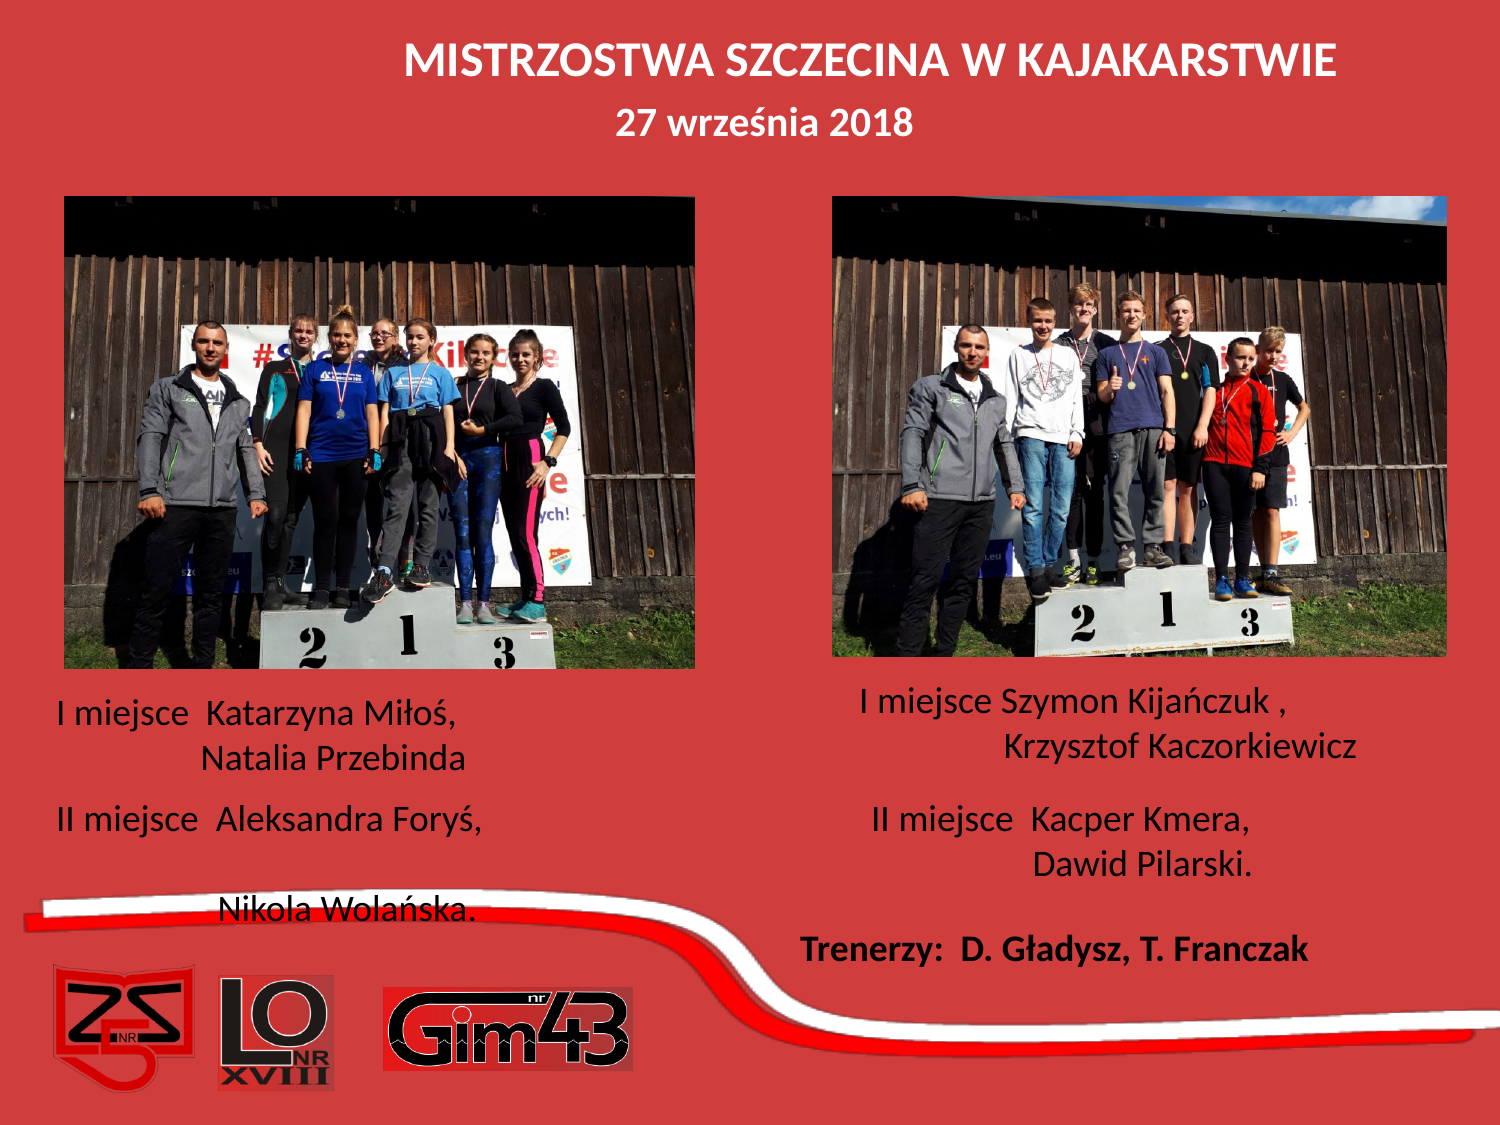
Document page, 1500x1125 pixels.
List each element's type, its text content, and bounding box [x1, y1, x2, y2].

picture [832, 196, 1448, 658]
text_box I miejsce Katarzyna Miłoś, Natalia Przebinda [41, 680, 502, 786]
text_box 27 września 2018 [549, 42, 939, 243]
text_box II miejsce Aleksandra Foryś, Nikola Wolańska. [41, 786, 502, 879]
picture [0, 881, 1500, 1093]
picture [64, 196, 696, 670]
text_box I miejsce Szymon Kijańczuk , Krzysztof Kaczorkiewicz [844, 668, 1412, 774]
text_box MISTRZOSTWA SZCZECINA W KAJAKARSTWIE [388, 19, 1353, 94]
text_box II miejsce Kacper Kmera, Dawid Pilarski. [856, 786, 1341, 879]
